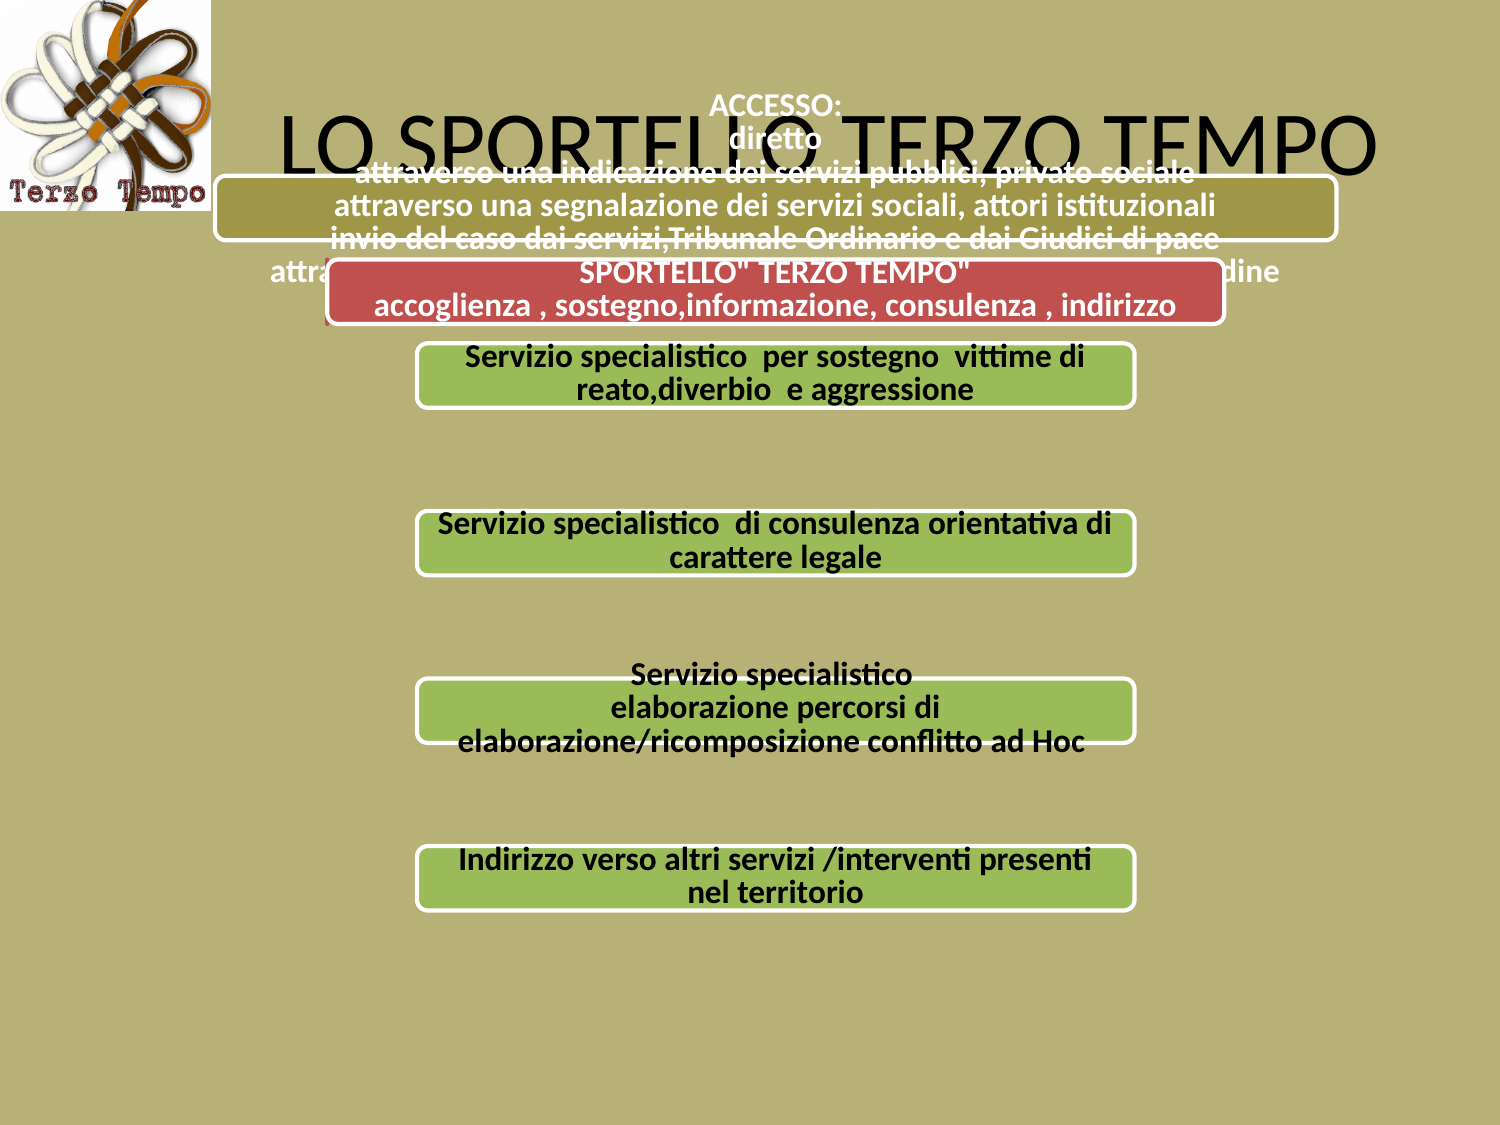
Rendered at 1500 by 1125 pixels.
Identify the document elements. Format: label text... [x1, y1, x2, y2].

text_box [0, 0, 212, 212]
title LO SPORTELLO TERZO TEMPO [234, 45, 1425, 174]
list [74, 175, 1477, 1079]
